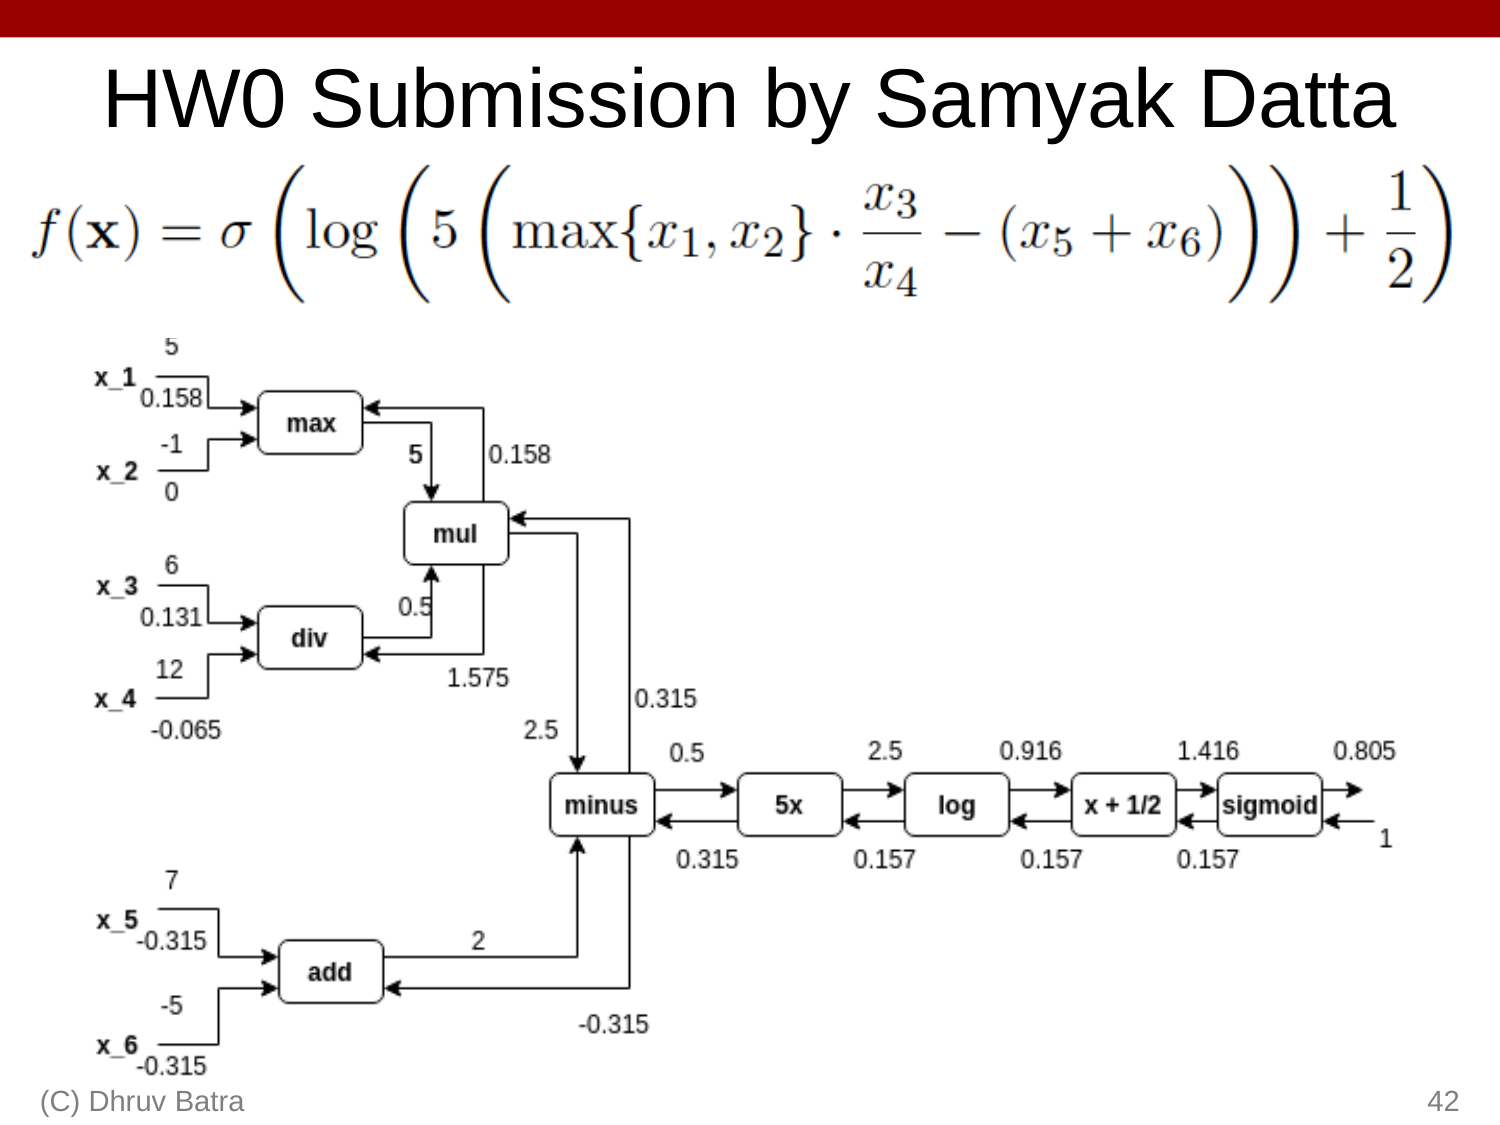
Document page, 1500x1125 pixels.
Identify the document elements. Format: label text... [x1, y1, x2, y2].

picture [0, 124, 1500, 1088]
title HW0 Submission by Samyak Datta [0, 37, 1500, 124]
slide_number 42 [1162, 1049, 1476, 1125]
footer (C) Dhruv Batra [24, 1049, 501, 1125]
